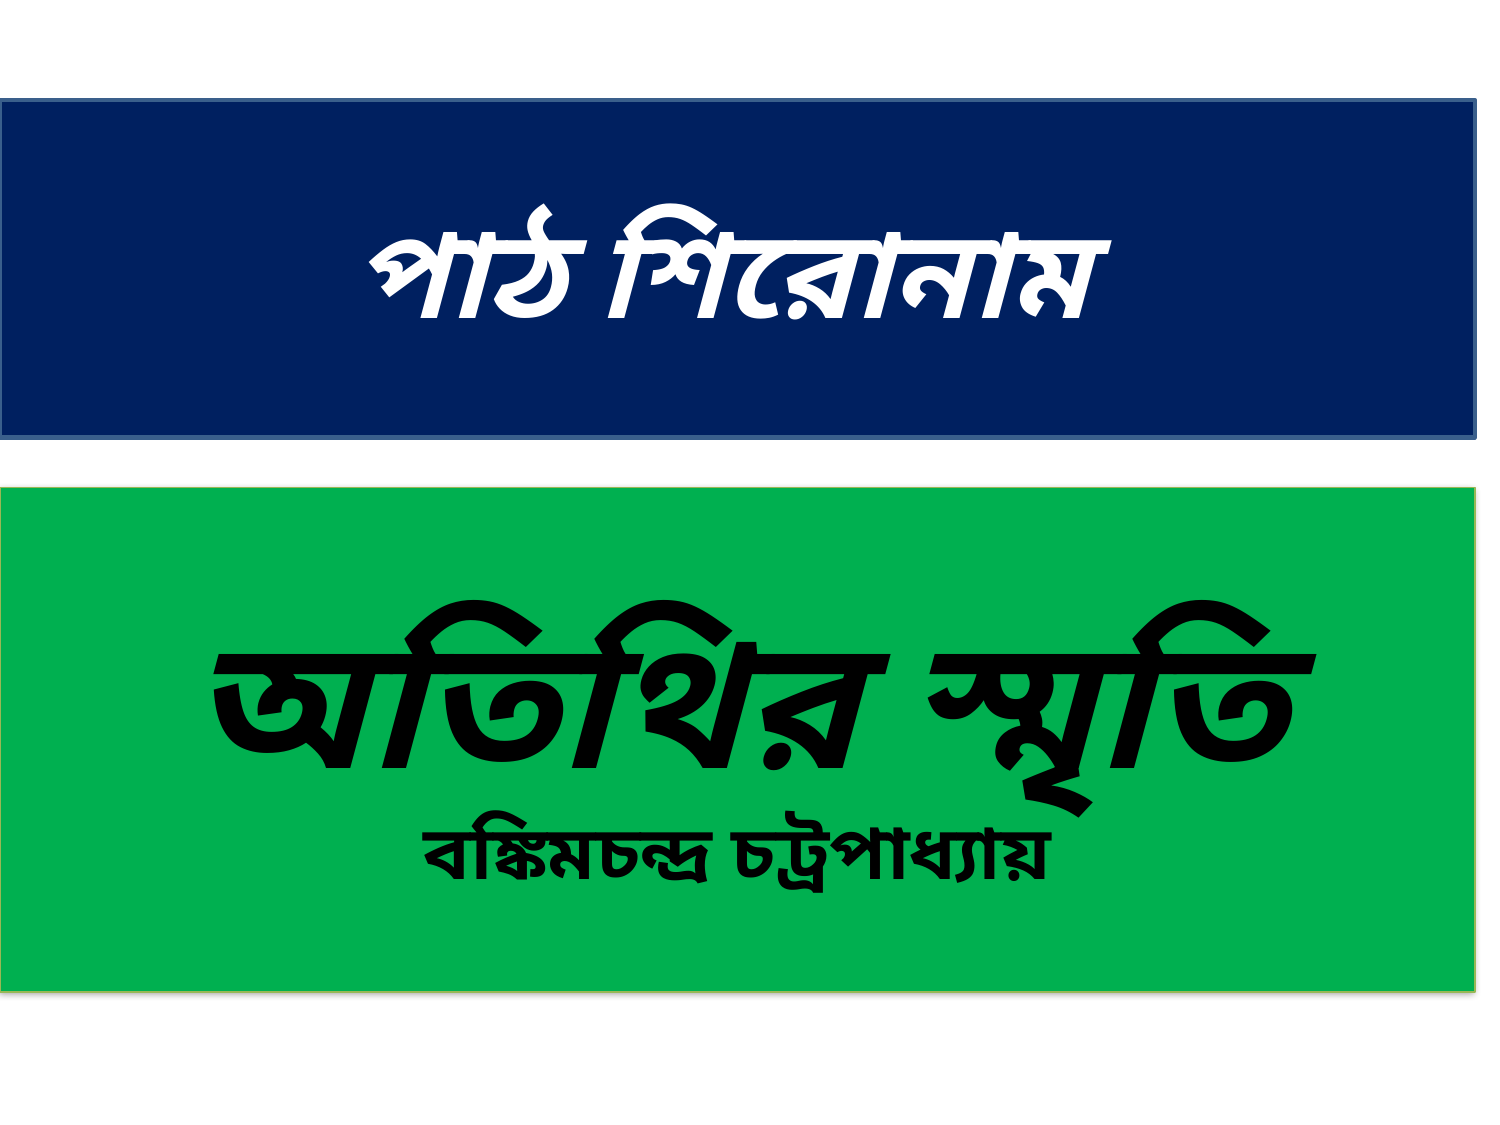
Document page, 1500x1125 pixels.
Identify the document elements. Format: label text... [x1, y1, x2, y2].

text_box পাঠ শিরোনাম [0, 98, 1477, 440]
text_box অতিথির স্মৃতি বঙ্কিমচন্দ্র চট্রপাধ্যায় [0, 487, 1476, 993]
